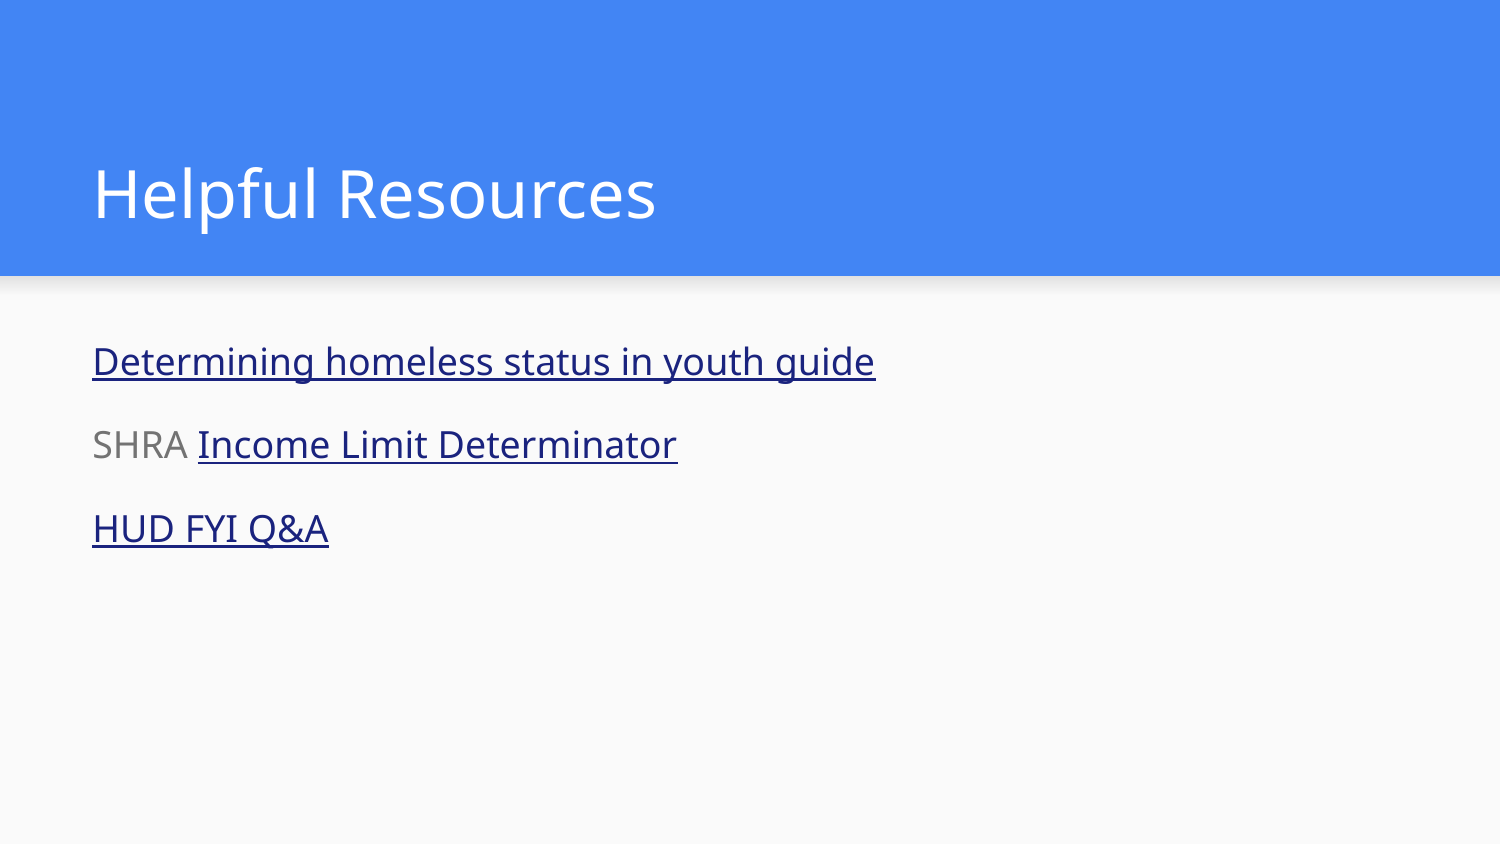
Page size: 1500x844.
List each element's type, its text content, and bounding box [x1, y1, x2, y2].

title Helpful Resources [77, 121, 1427, 248]
list Determining homeless status in youth guide SHRA Income Limit Determinator HUD FYI Q&A [77, 314, 1427, 807]
